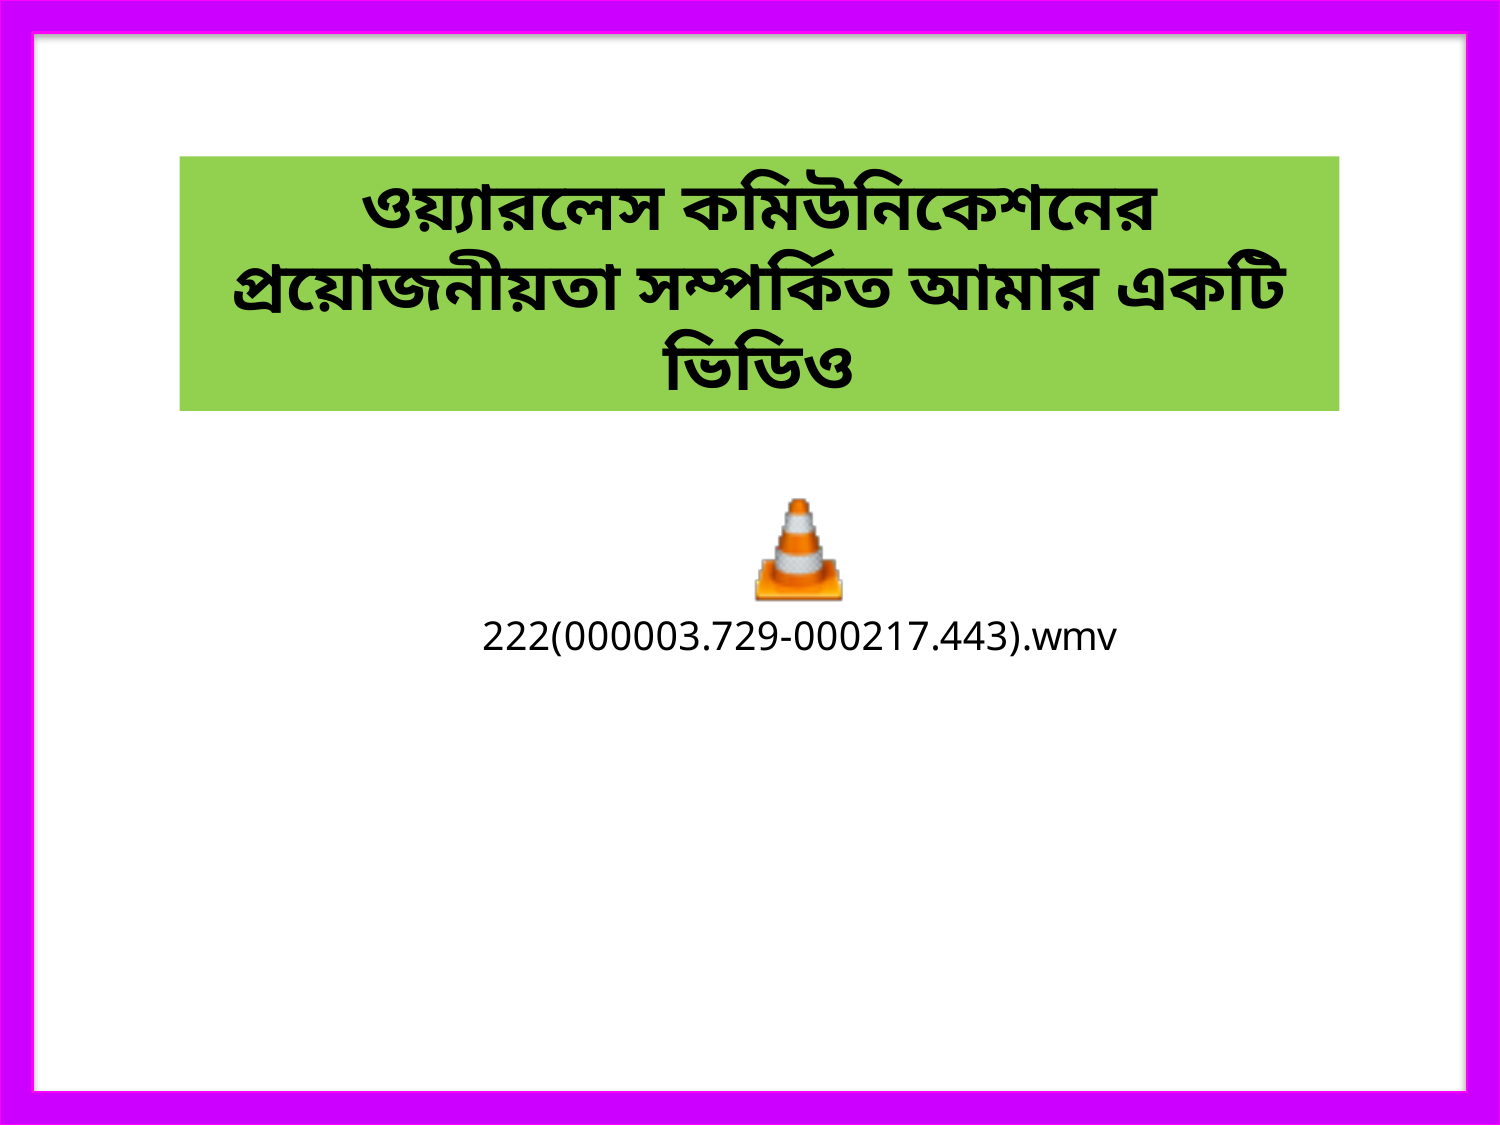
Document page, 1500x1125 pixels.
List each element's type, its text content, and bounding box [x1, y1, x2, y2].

text_box ওয়্যারলেস কমিউনিকেশনের প্রয়োজনীয়তা সম্পর্কিত আমার একটি ভিডিও [179, 156, 1340, 411]
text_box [442, 497, 1154, 674]
text_box [0, 0, 1500, 1125]
